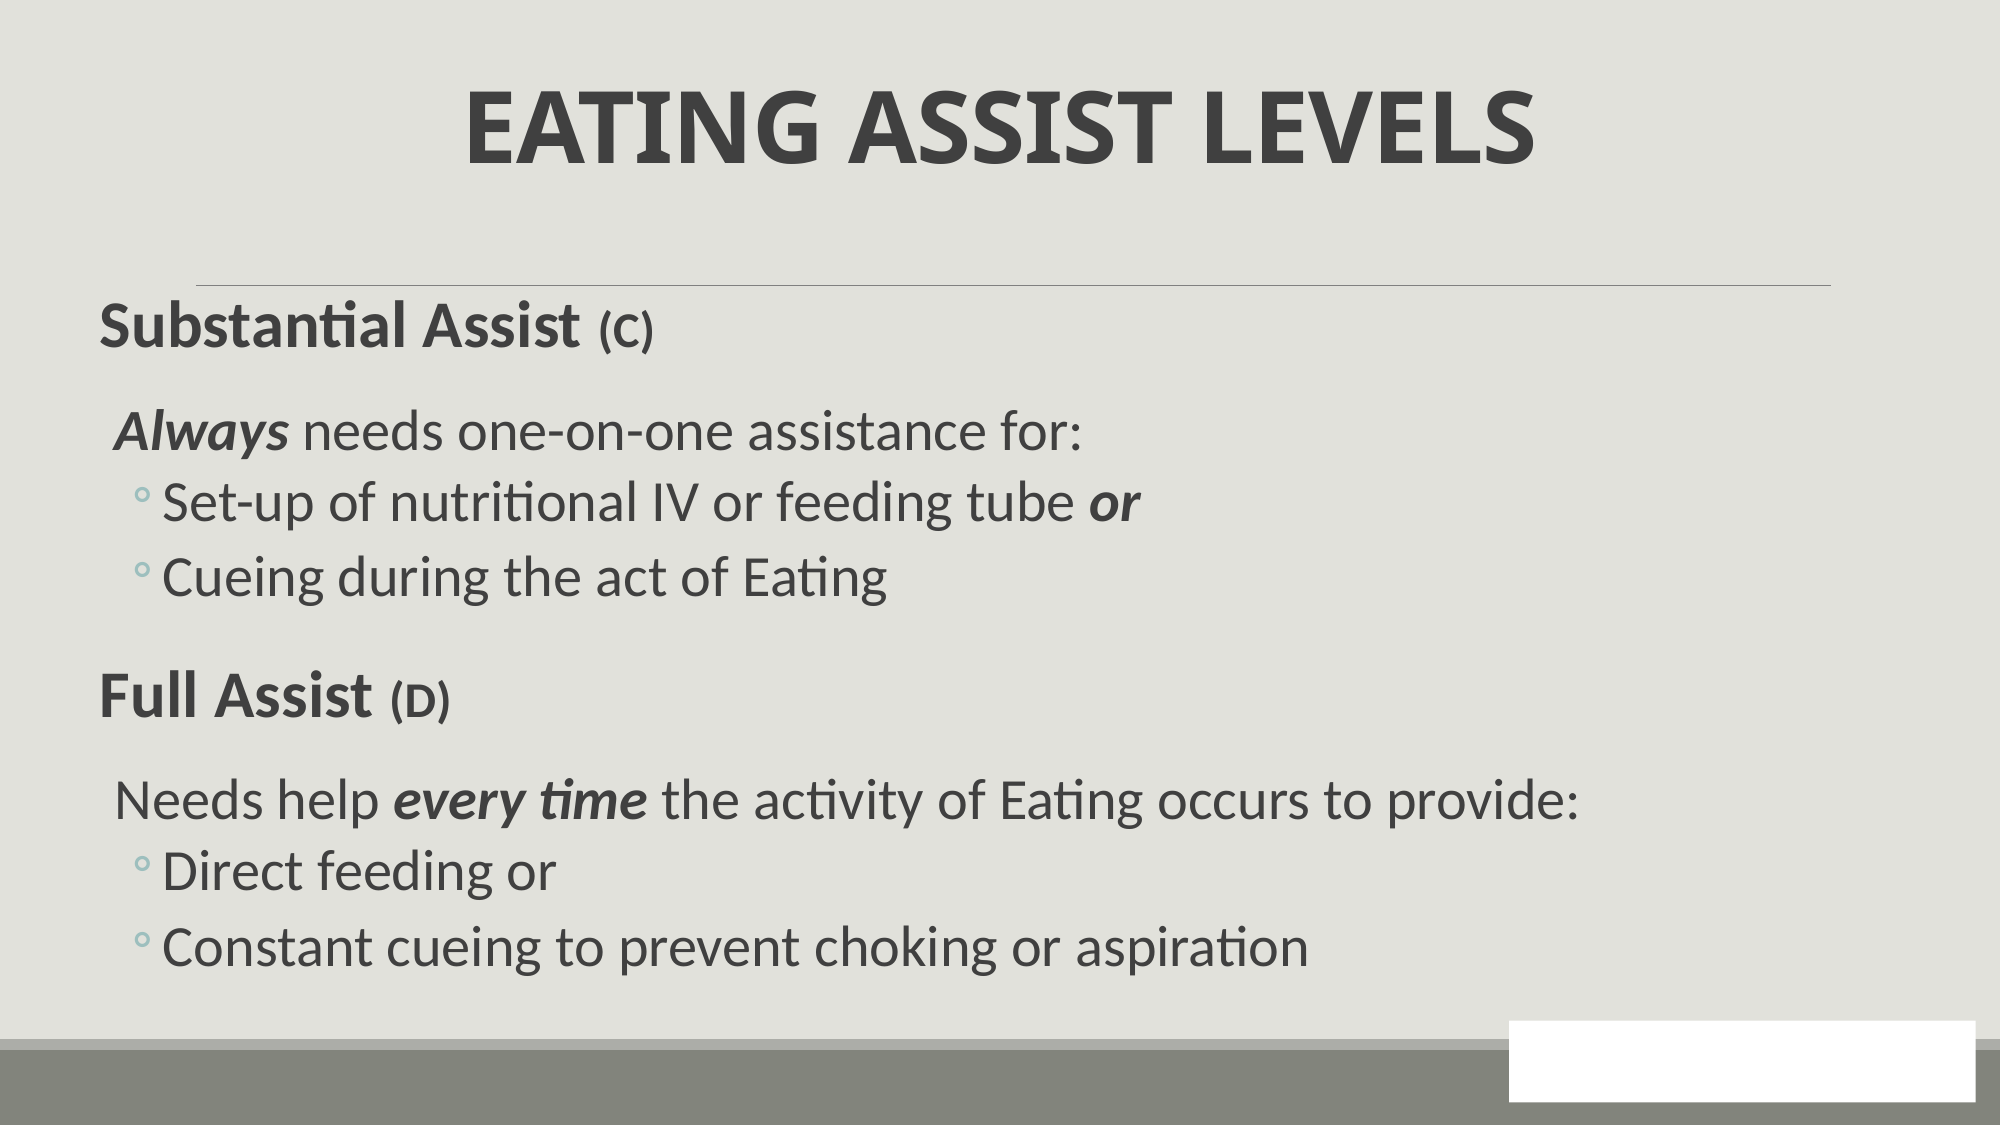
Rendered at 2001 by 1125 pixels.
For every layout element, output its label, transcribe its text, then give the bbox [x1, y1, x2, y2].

title EATING ASSIST LEVELS [149, 41, 1851, 191]
list Substantial Assist (C) Always needs one-on-one assistance for: Set-up of nutritional IV or feeding tube or Cueing during the act of Eating Full Assist (D) Needs help every time the activity of Eating occurs to provide: Direct feeding or Constant cueing to prevent choking or aspiration [99, 282, 1900, 1033]
slide_number 45 [1624, 1059, 1840, 1120]
